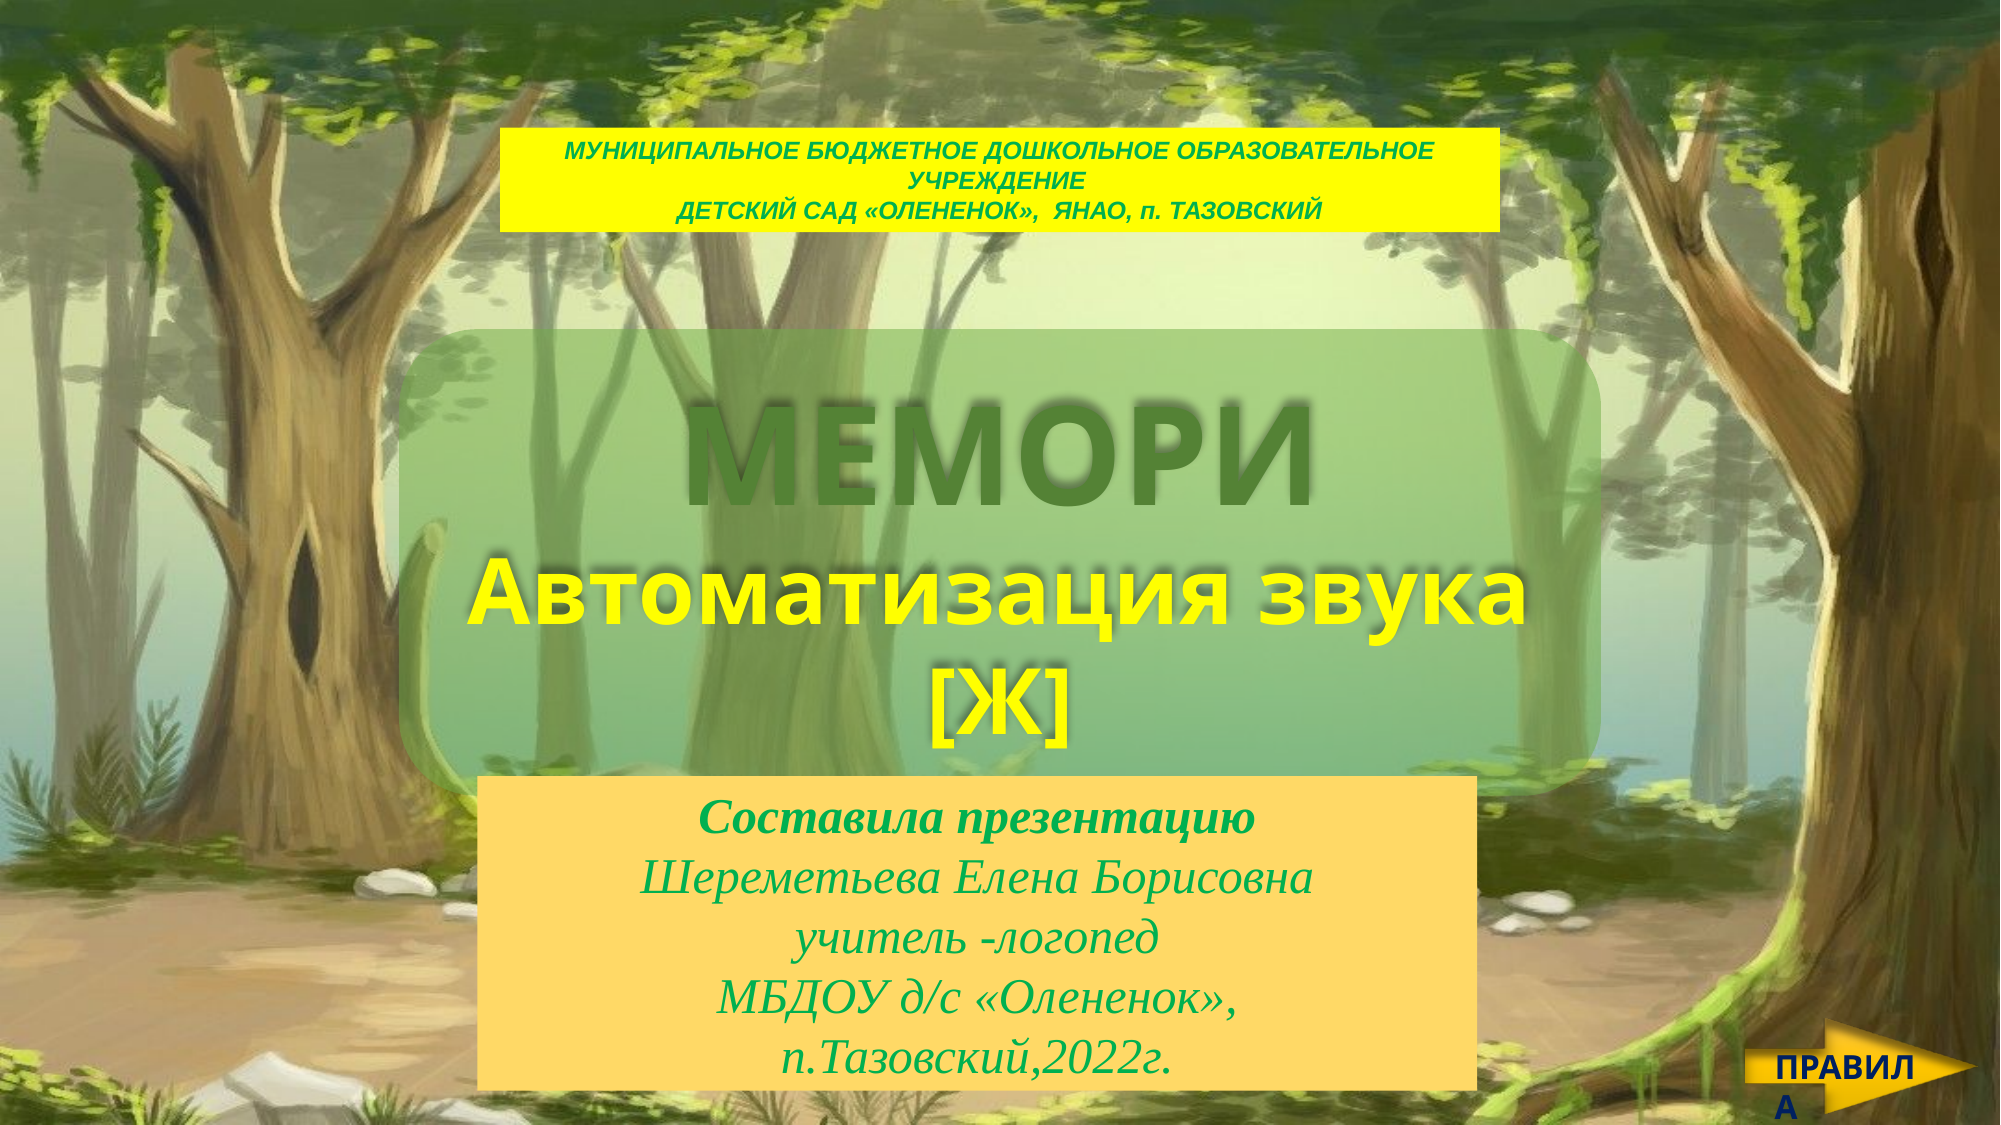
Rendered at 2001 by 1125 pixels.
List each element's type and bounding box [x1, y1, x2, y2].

text_box [1745, 1018, 1978, 1114]
picture [0, 0, 2000, 1125]
